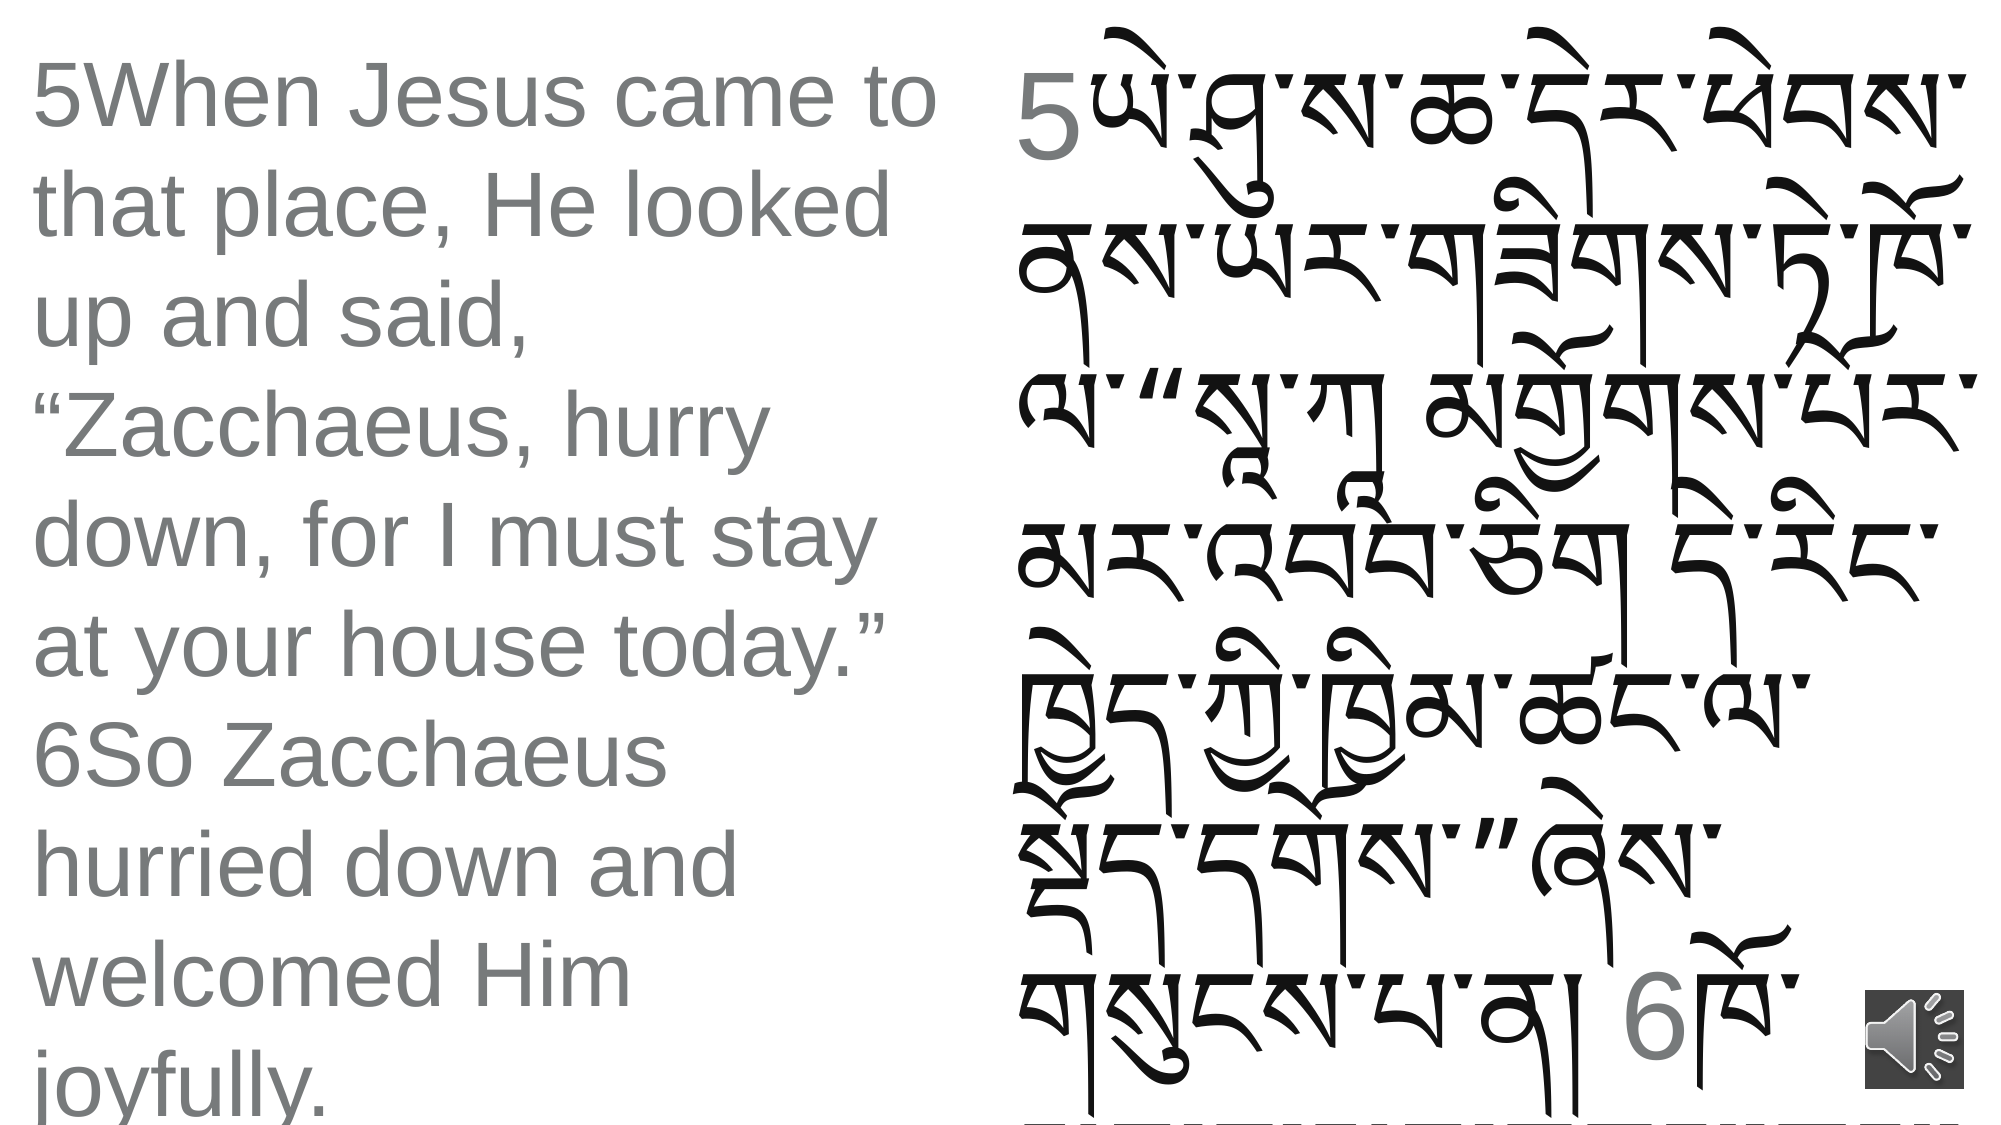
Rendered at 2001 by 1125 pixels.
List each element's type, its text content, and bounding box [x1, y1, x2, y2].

picture [1864, 989, 1965, 1090]
text_box 5ཡེ་ཤུ་ས་ཆ་དེར་ཕེབས་ནས་ཡར་གཟིགས་ཏེ་ཁོ་ལ་“སཱ་ཀཱ མགྱོགས་པོར་མར་འབབ་ཅིག དེ་རིང་ཁྱེད་ཀྱི་ཁྱིམ་ཚང་ལ་སྡོད་དགོས་”ཞེས་གསུངས་པ་ན། 6ཁོ་མྱུར་དུ་མར་བབས་ནས་དགའ་བའི་ངང་ནས་ཁོང་ལ་སྣེ་ལེན་ཞུས། [999, 27, 2000, 1104]
text_box 5When Jesus came to that place, He looked up and said, “Zacchaeus, hurry down, for I must stay at your house today.” 6So Zacchaeus hurried down and welcomed Him joyfully. [18, 27, 973, 1104]
